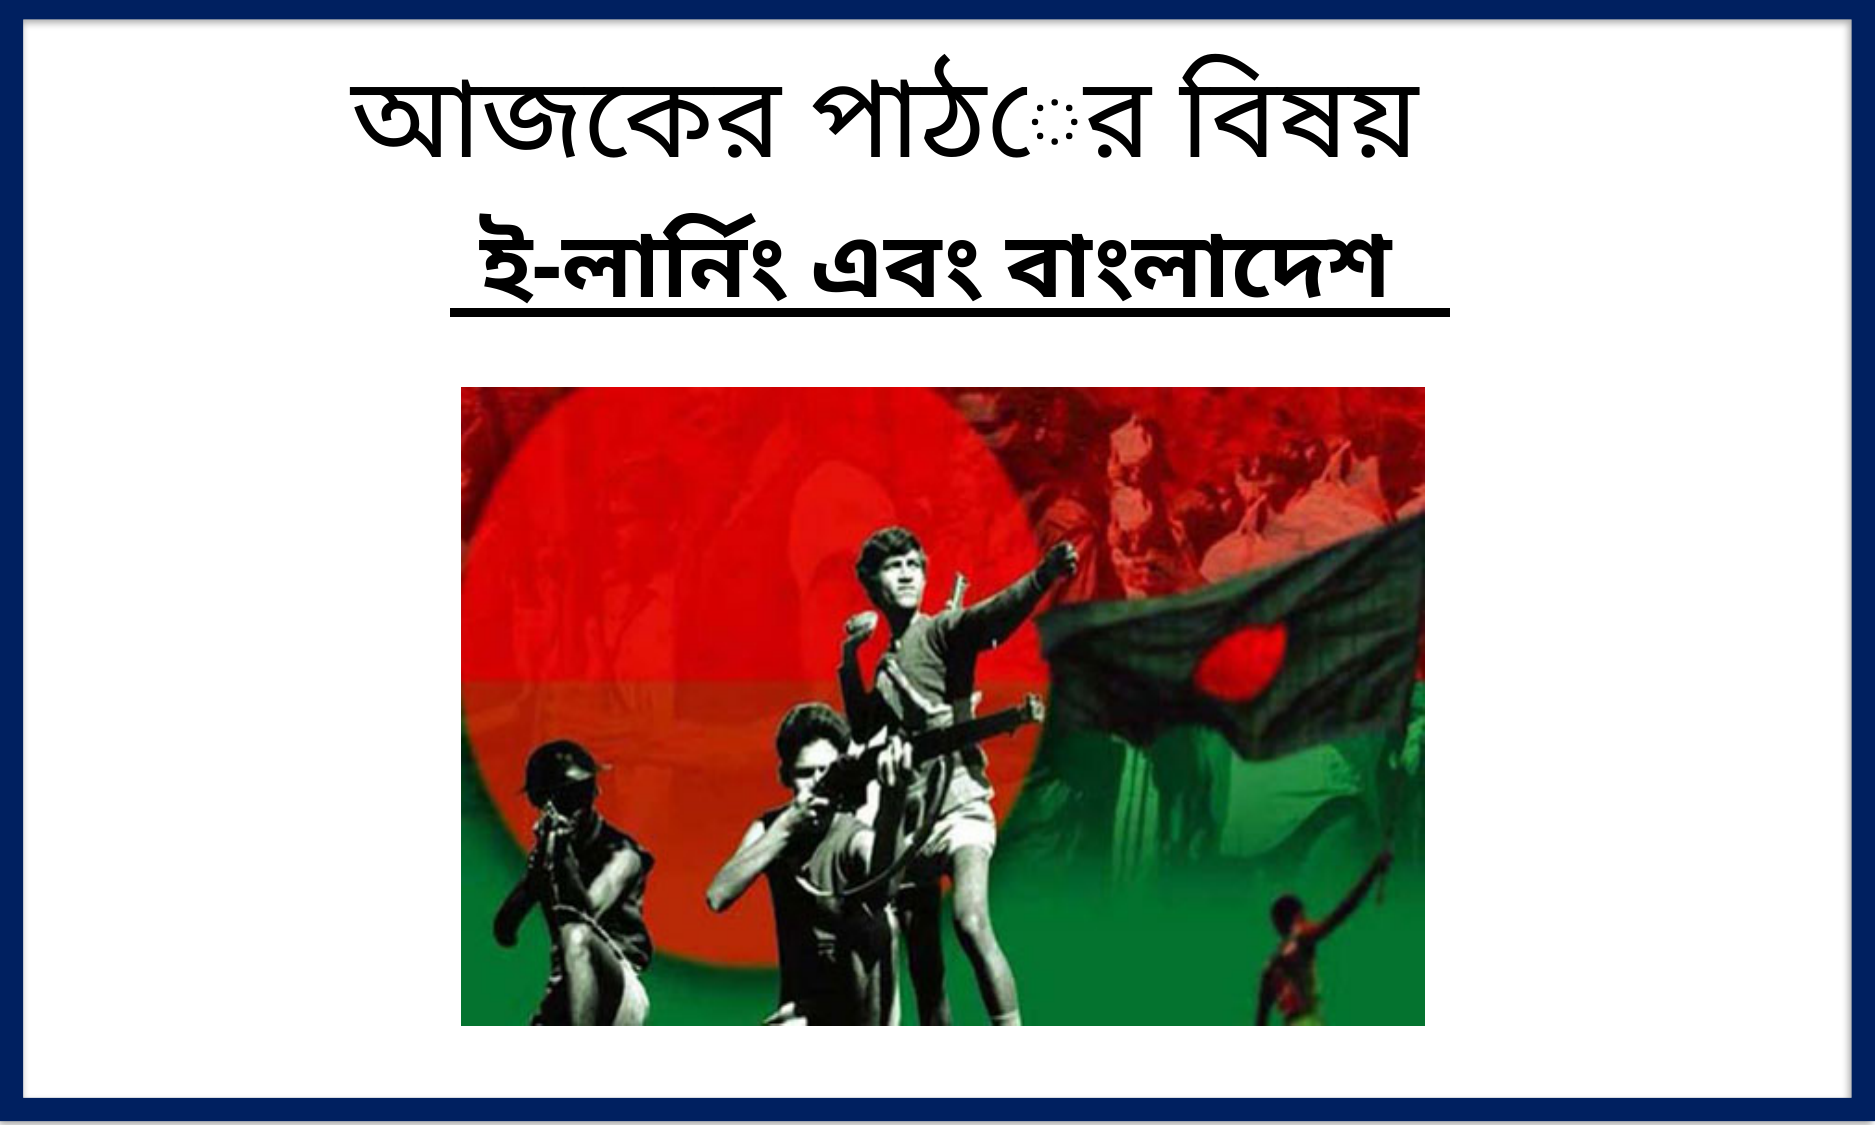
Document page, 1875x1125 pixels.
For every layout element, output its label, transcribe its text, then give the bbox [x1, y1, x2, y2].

picture [461, 387, 1426, 1027]
text_box আজকের পাঠের বিষয় [336, 37, 1464, 188]
text_box ই-লার্নিং এবং বাংলাদেশ [465, 198, 1408, 308]
